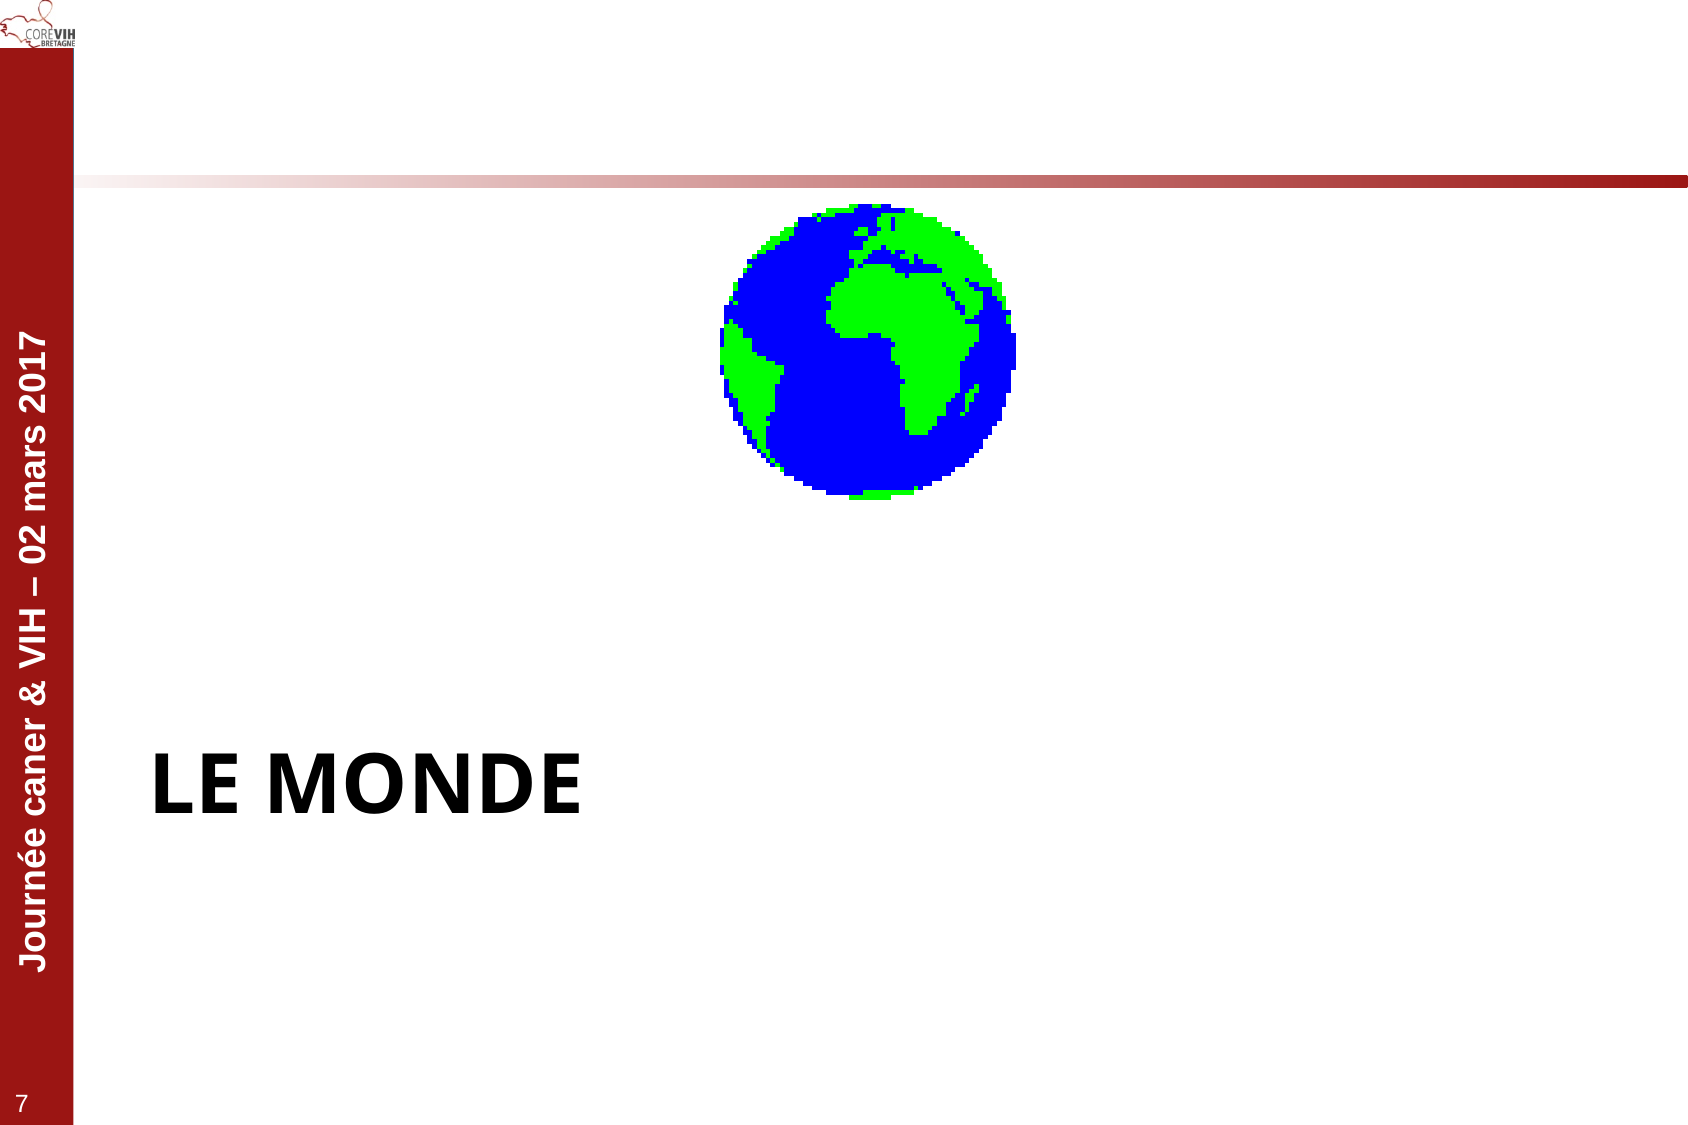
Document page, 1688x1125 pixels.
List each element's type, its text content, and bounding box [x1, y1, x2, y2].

picture [0, 0, 75, 48]
picture [720, 204, 1016, 500]
title Le monde [133, 722, 1568, 947]
